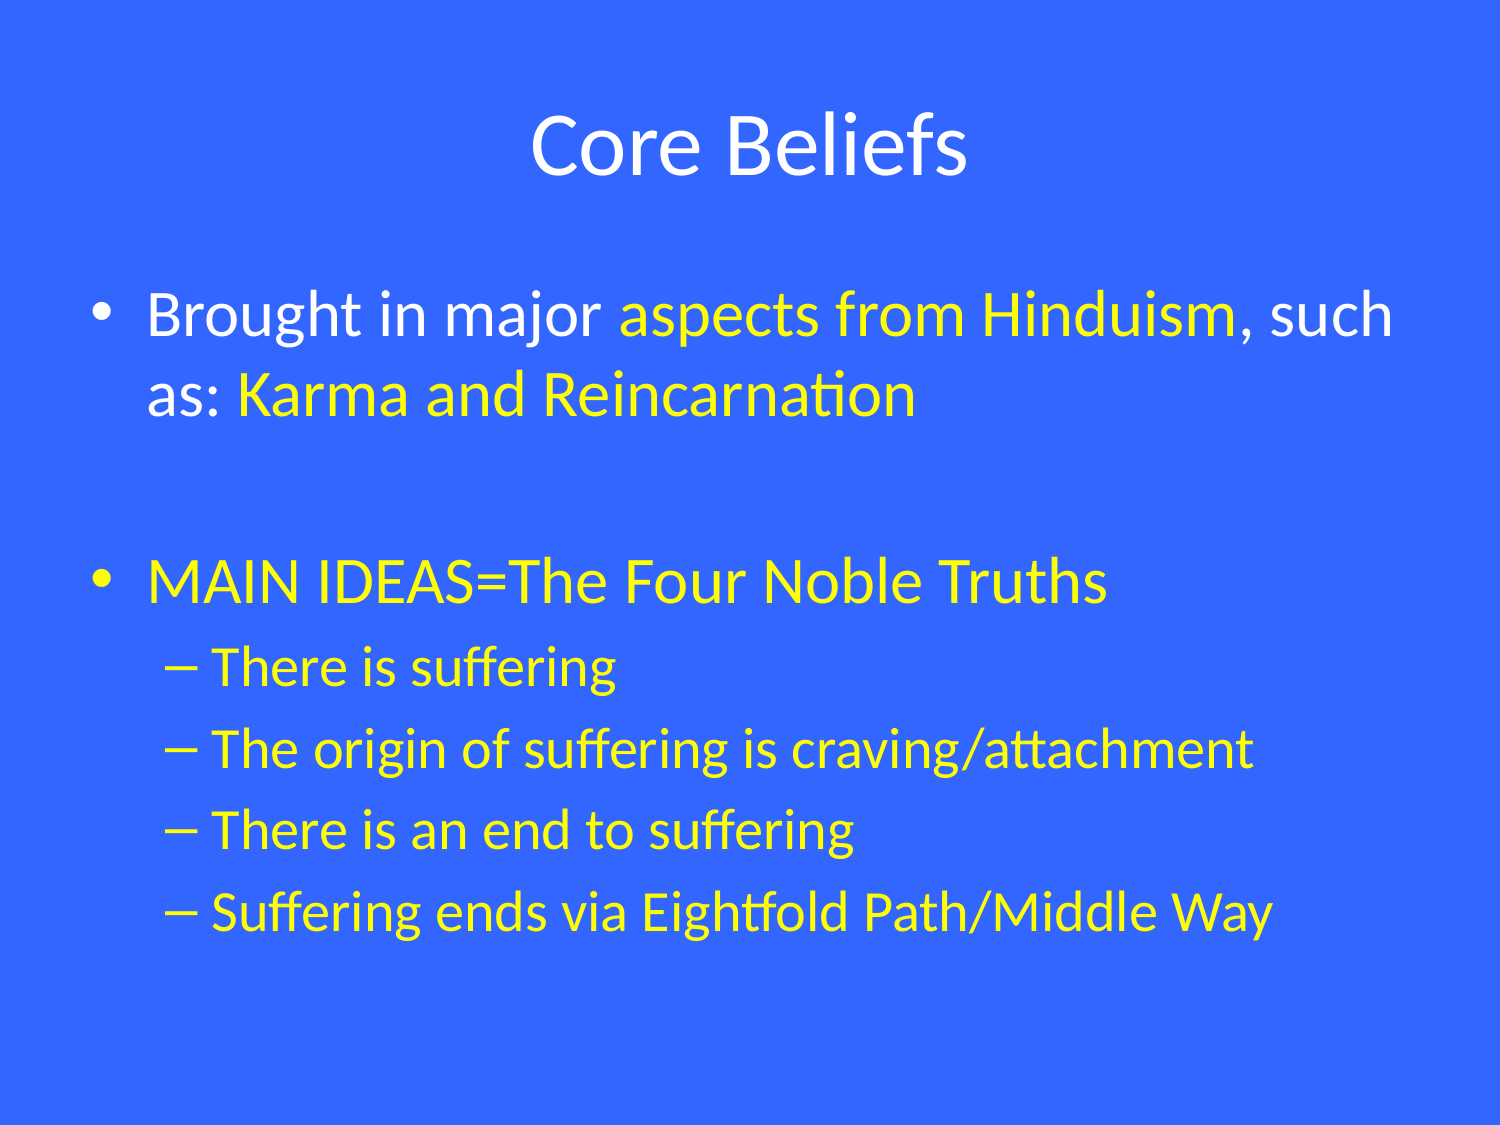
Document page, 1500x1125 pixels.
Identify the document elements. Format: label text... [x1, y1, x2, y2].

title Core Beliefs [75, 45, 1425, 233]
list Brought in major aspects from Hinduism, such as: Karma and Reincarnation MAIN IDEAS=The Four Noble Truths There is suffering The origin of suffering is craving/attachment There is an end to suffering Suffering ends via Eightfold Path/Middle Way [75, 262, 1425, 1005]
